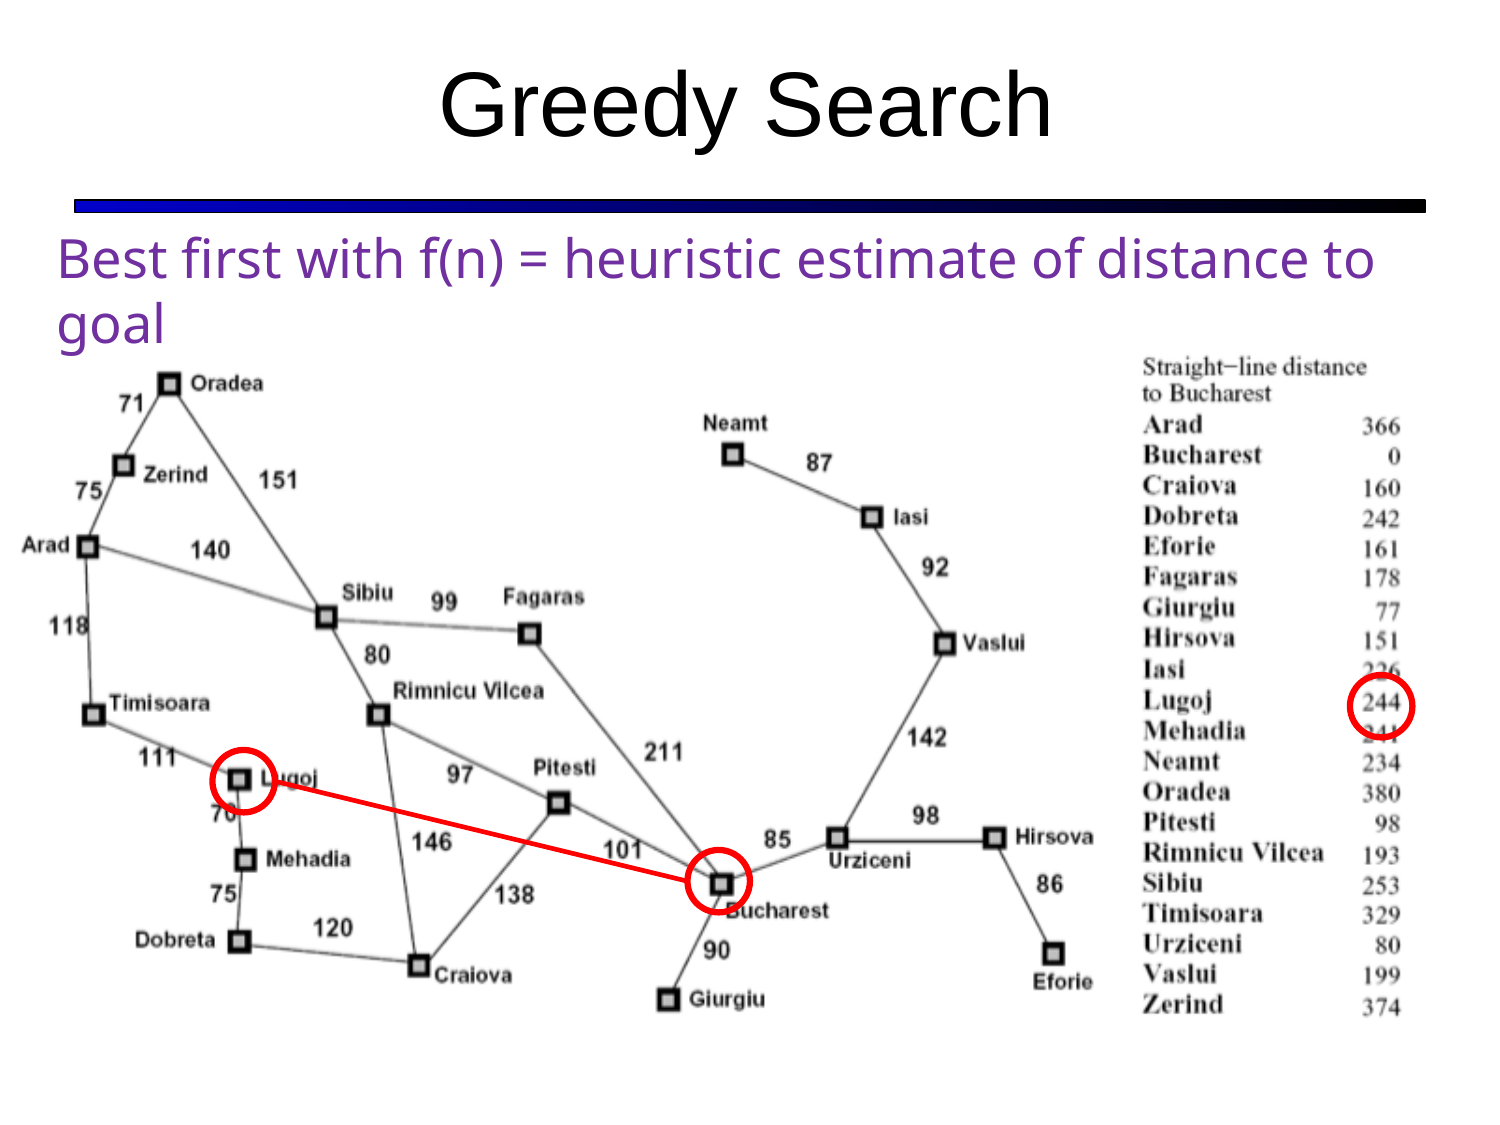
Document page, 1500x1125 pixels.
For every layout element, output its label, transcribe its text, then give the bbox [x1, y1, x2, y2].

title Greedy Search [75, 0, 1425, 200]
text_box [74, 199, 1425, 213]
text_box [274, 780, 688, 882]
text_box Best first with f(n) = heuristic estimate of distance to goal [49, 224, 1475, 304]
picture [0, 341, 1419, 1041]
